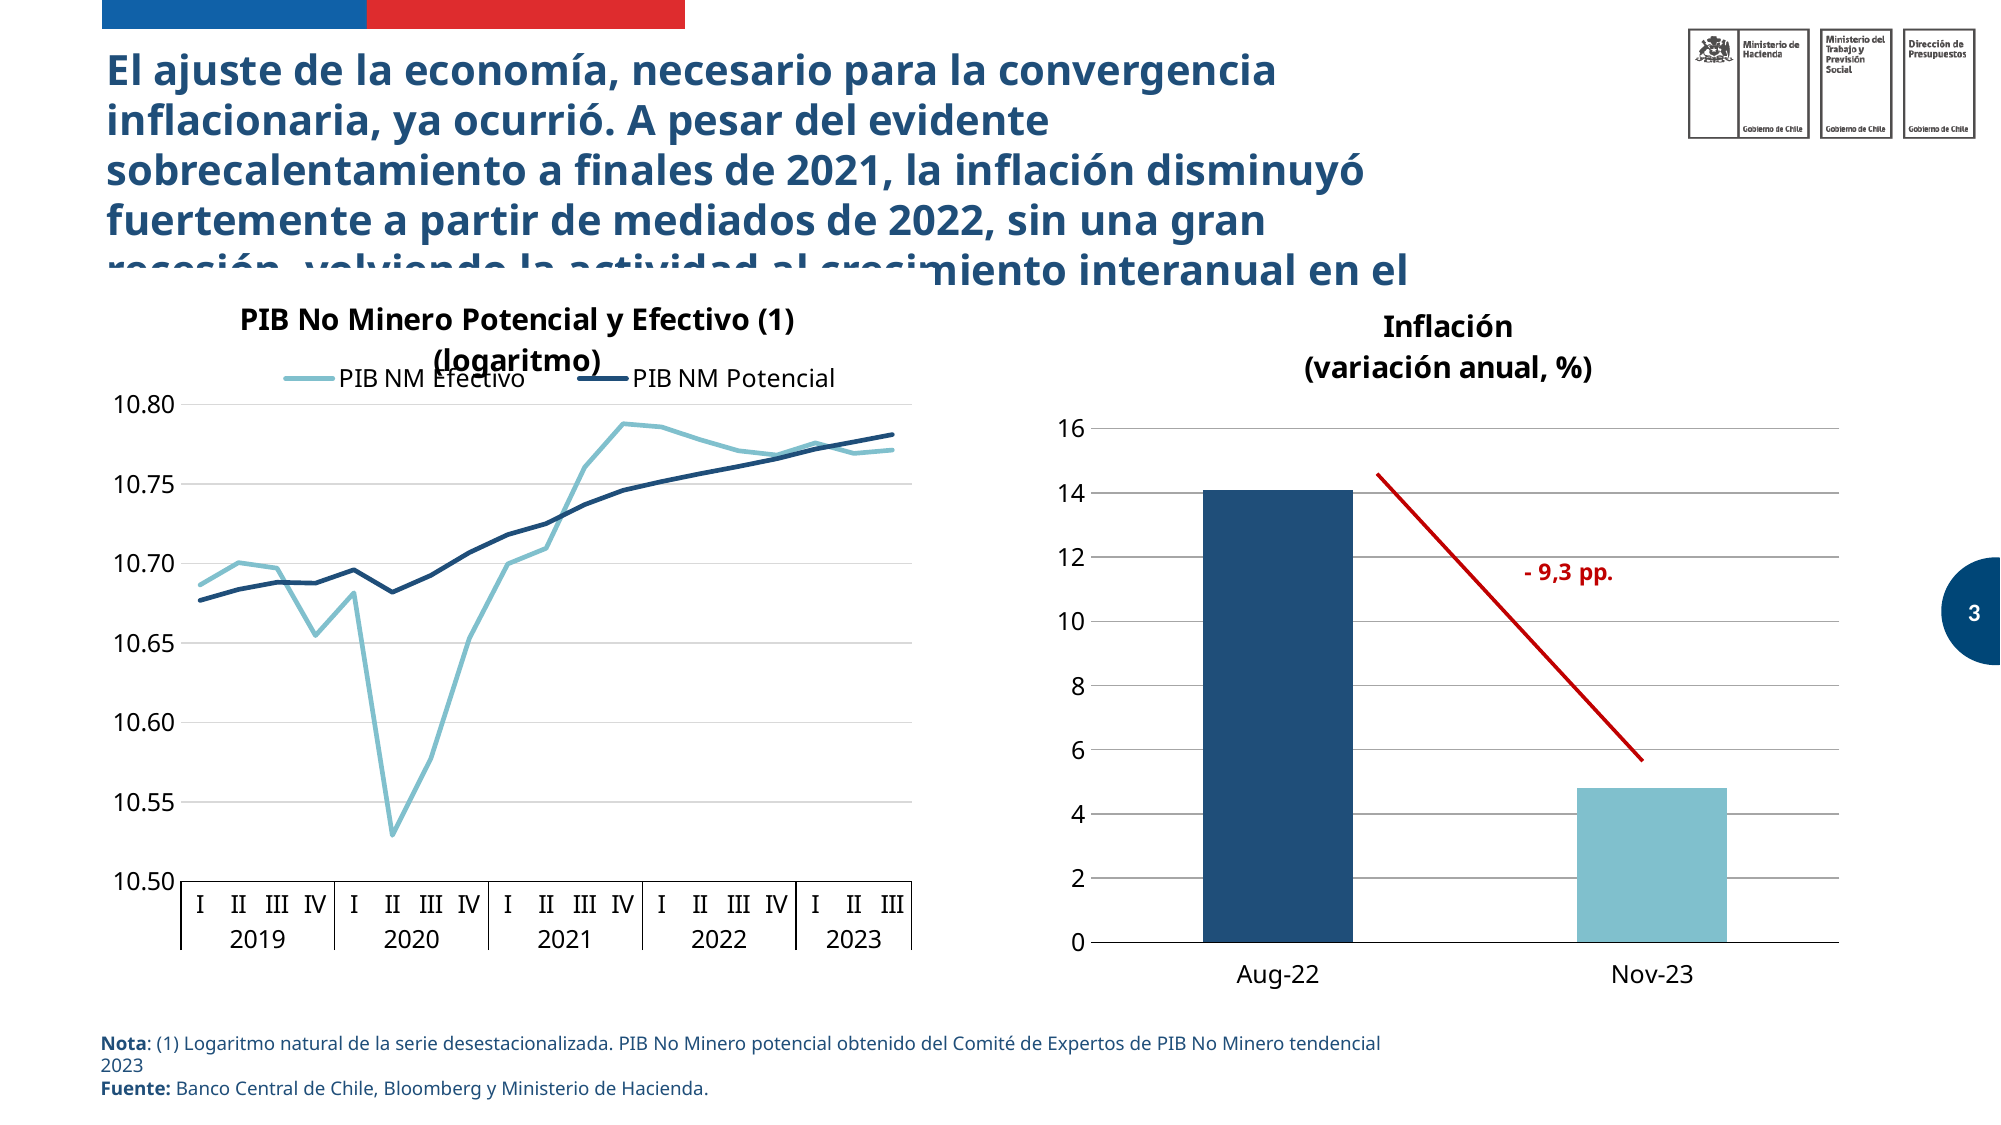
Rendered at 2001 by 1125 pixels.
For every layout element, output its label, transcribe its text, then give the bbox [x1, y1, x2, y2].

text_box El ajuste de la economía, necesario para la convergencia inflacionaria, ya ocurrió. A pesar del evidente sobrecalentamiento a finales de 2021, la inflación disminuyó fuertemente a partir de mediados de 2022, sin una gran recesión, volviendo la actividad al crecimiento interanual en el 3T23 [92, 36, 1455, 352]
text_box Nota: (1) Logaritmo natural de la serie desestacionalizada. PIB No Minero potencial obtenido del Comité de Expertos de PIB No Minero tendencial 2023 Fuente: Banco Central de Chile, Bloomberg y Ministerio de Hacienda. [85, 1023, 1413, 1107]
chart [1040, 274, 1856, 1007]
text_box [1949, 556, 2000, 667]
text_box 3 [1928, 581, 1996, 642]
chart [99, 267, 935, 986]
picture [0, 0, 2001, 1125]
